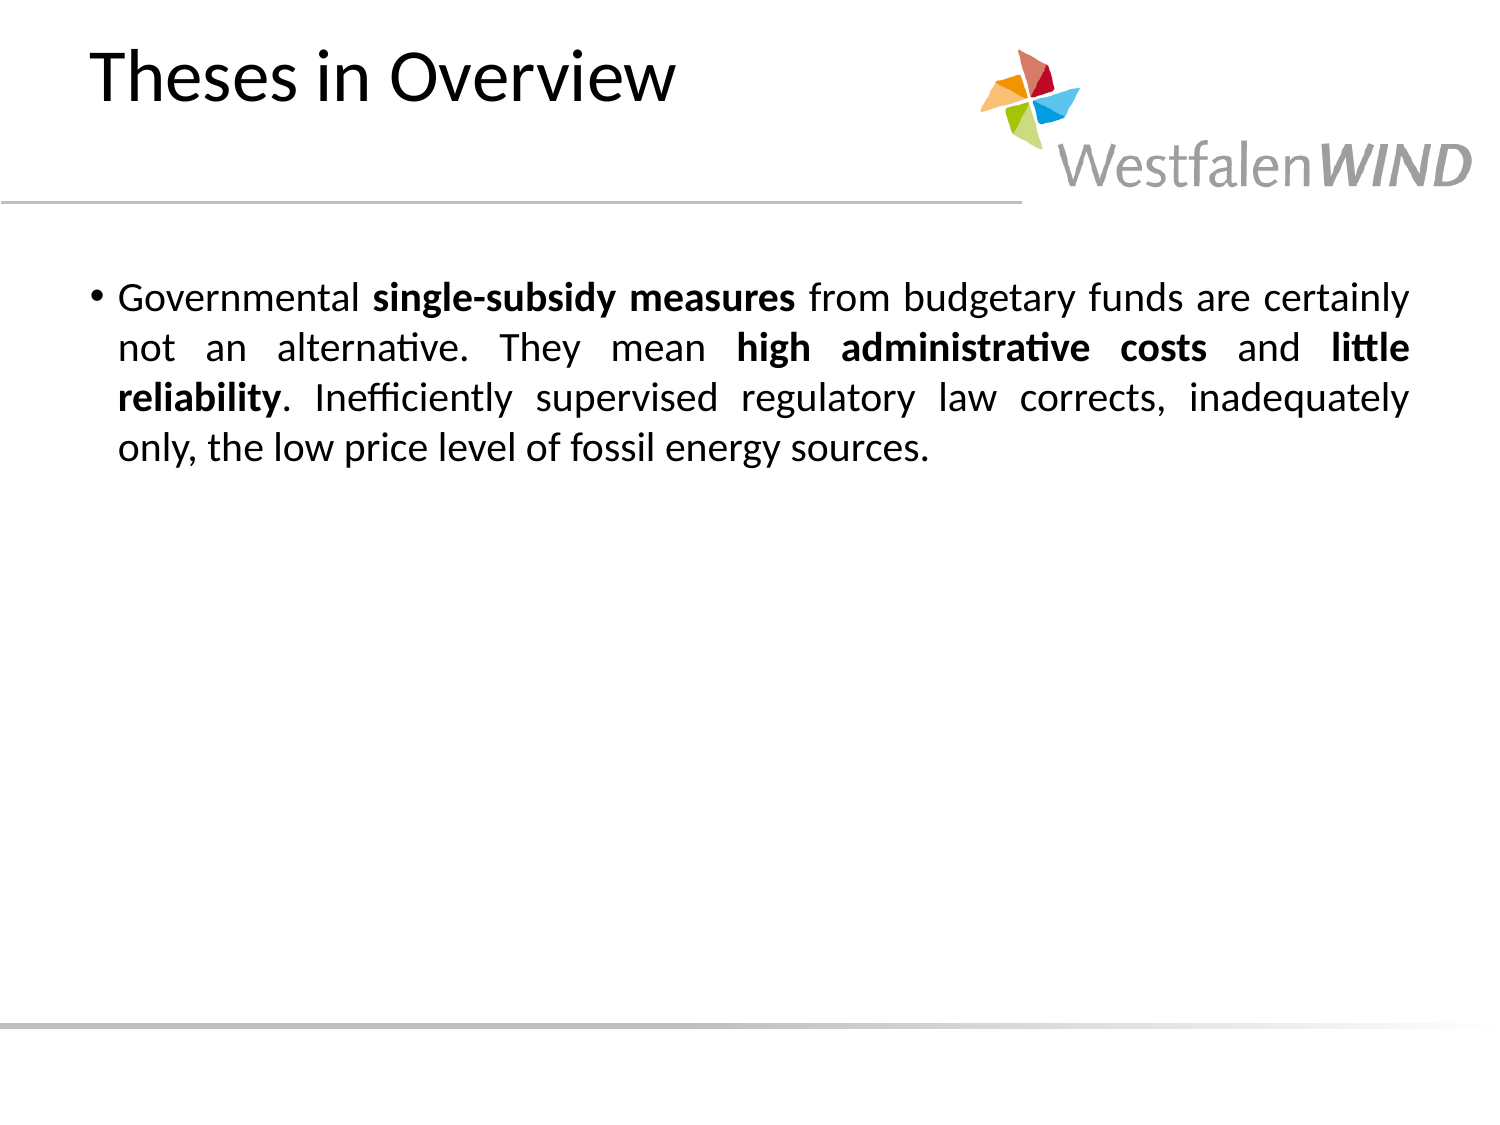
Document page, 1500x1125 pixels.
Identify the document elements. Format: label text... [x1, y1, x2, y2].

list Governmental single-subsidy measures from budgetary funds are certainly not an alternative. They mean high administrative costs and little reliability. Inefficiently supervised regulatory law corrects, inadequately only, the low price level of fossil energy sources. [75, 262, 1425, 1005]
title Theses in Overview [75, 19, 1425, 207]
picture [1425, 38, 1482, 199]
